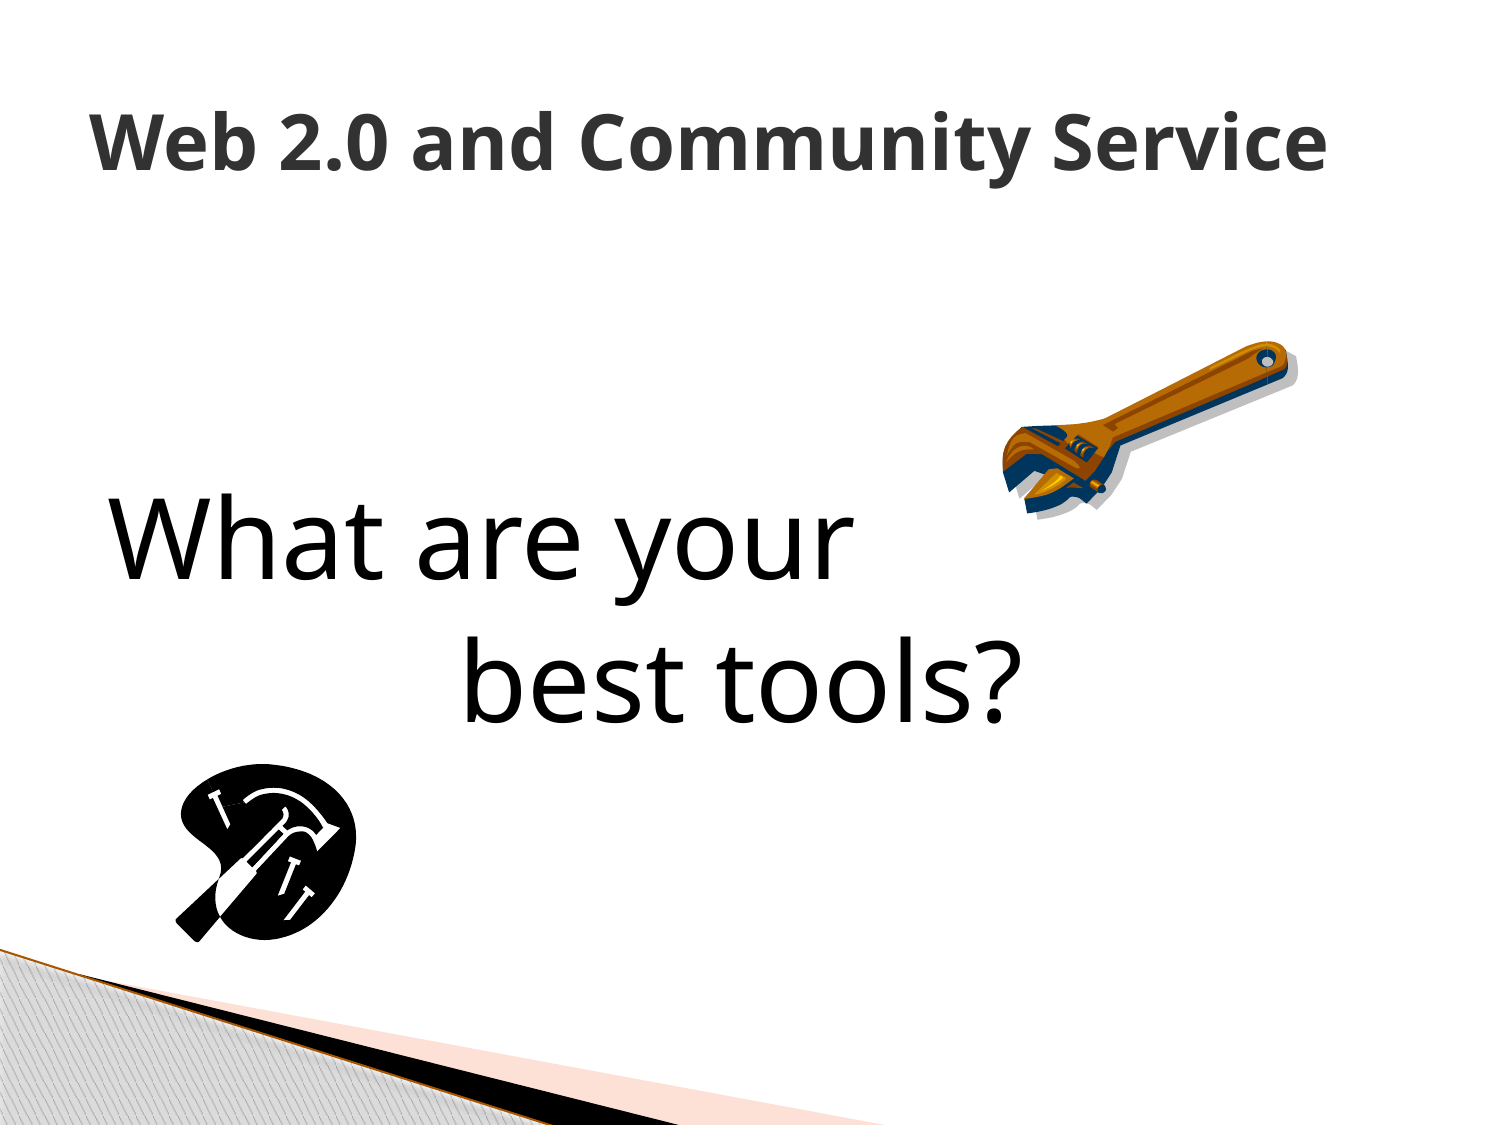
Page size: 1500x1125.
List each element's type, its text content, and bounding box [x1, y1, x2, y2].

list What are your best tools? [75, 243, 1425, 986]
picture [999, 337, 1300, 520]
picture [174, 762, 359, 943]
title Web 2.0 and Community Service [75, 45, 1425, 233]
